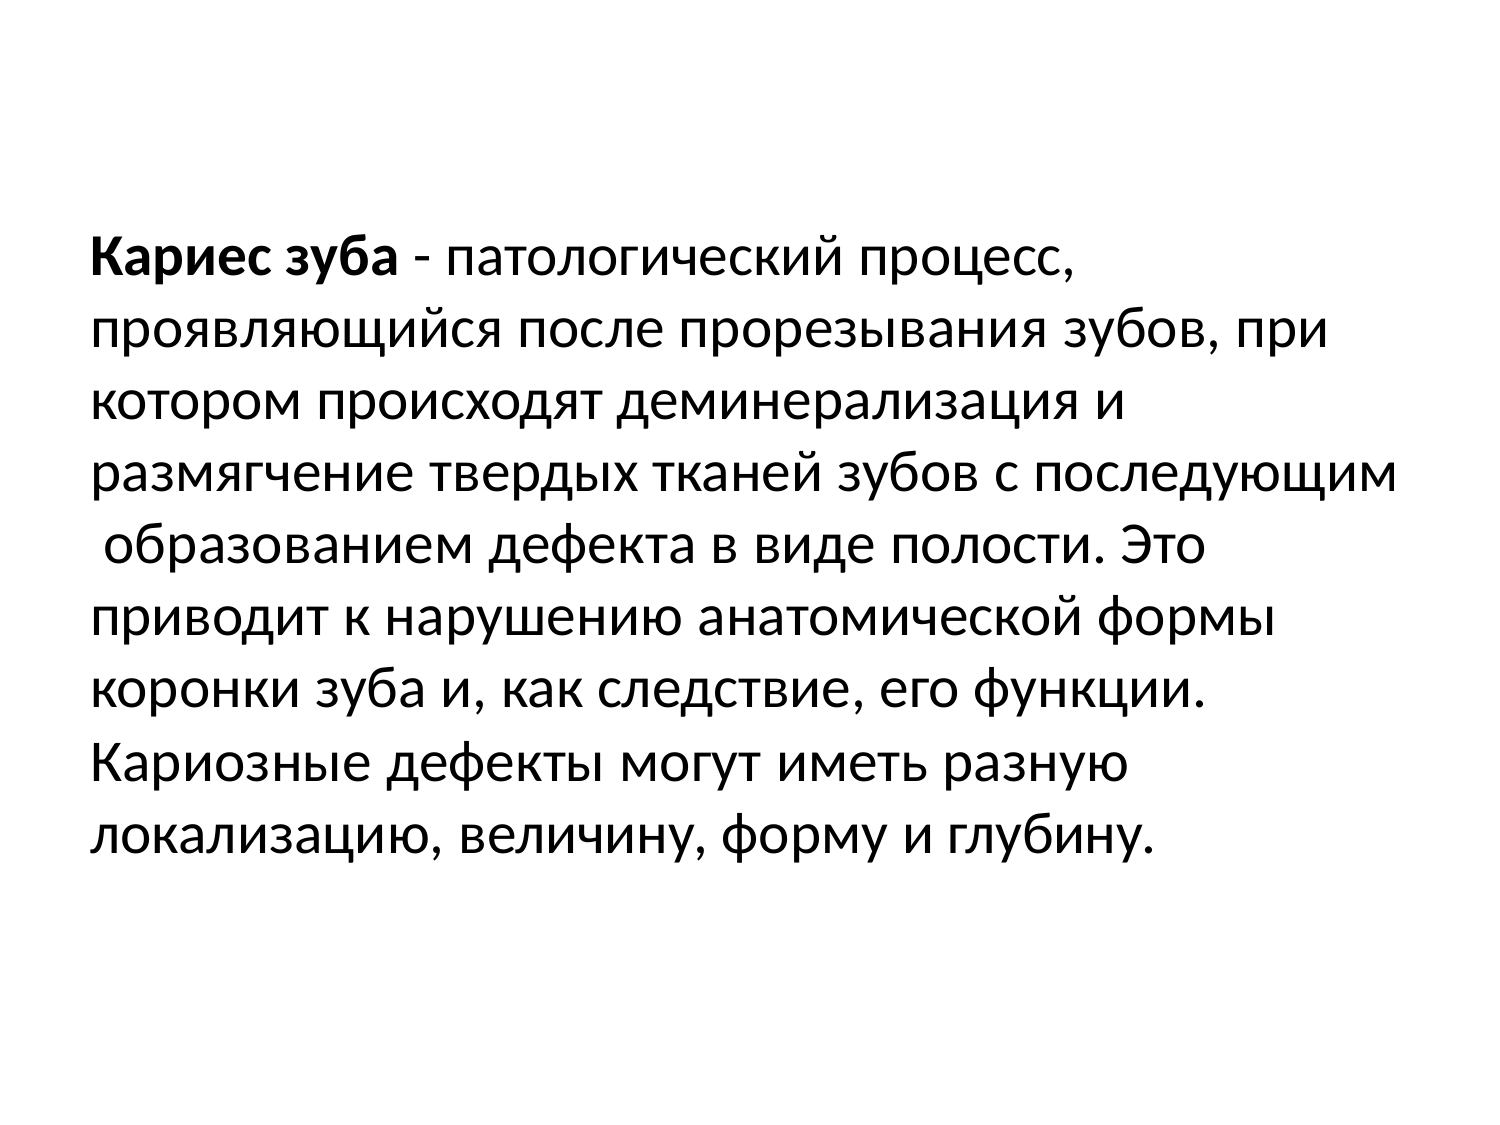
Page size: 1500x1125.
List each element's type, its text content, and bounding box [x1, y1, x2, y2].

text_box Кариес зуба - патологический процесс, проявляющийся после прорезывания зубов, при котором происходят деминерализация и размягчение твердых тканей зубов с последующим образованием дефекта в виде полости. Это приводит к нарушению анатомической формы коронки зуба и, как следствие, его функции. Кариозные дефекты могут иметь разную локализацию, величину, форму и глубину. [87, 213, 1410, 866]
